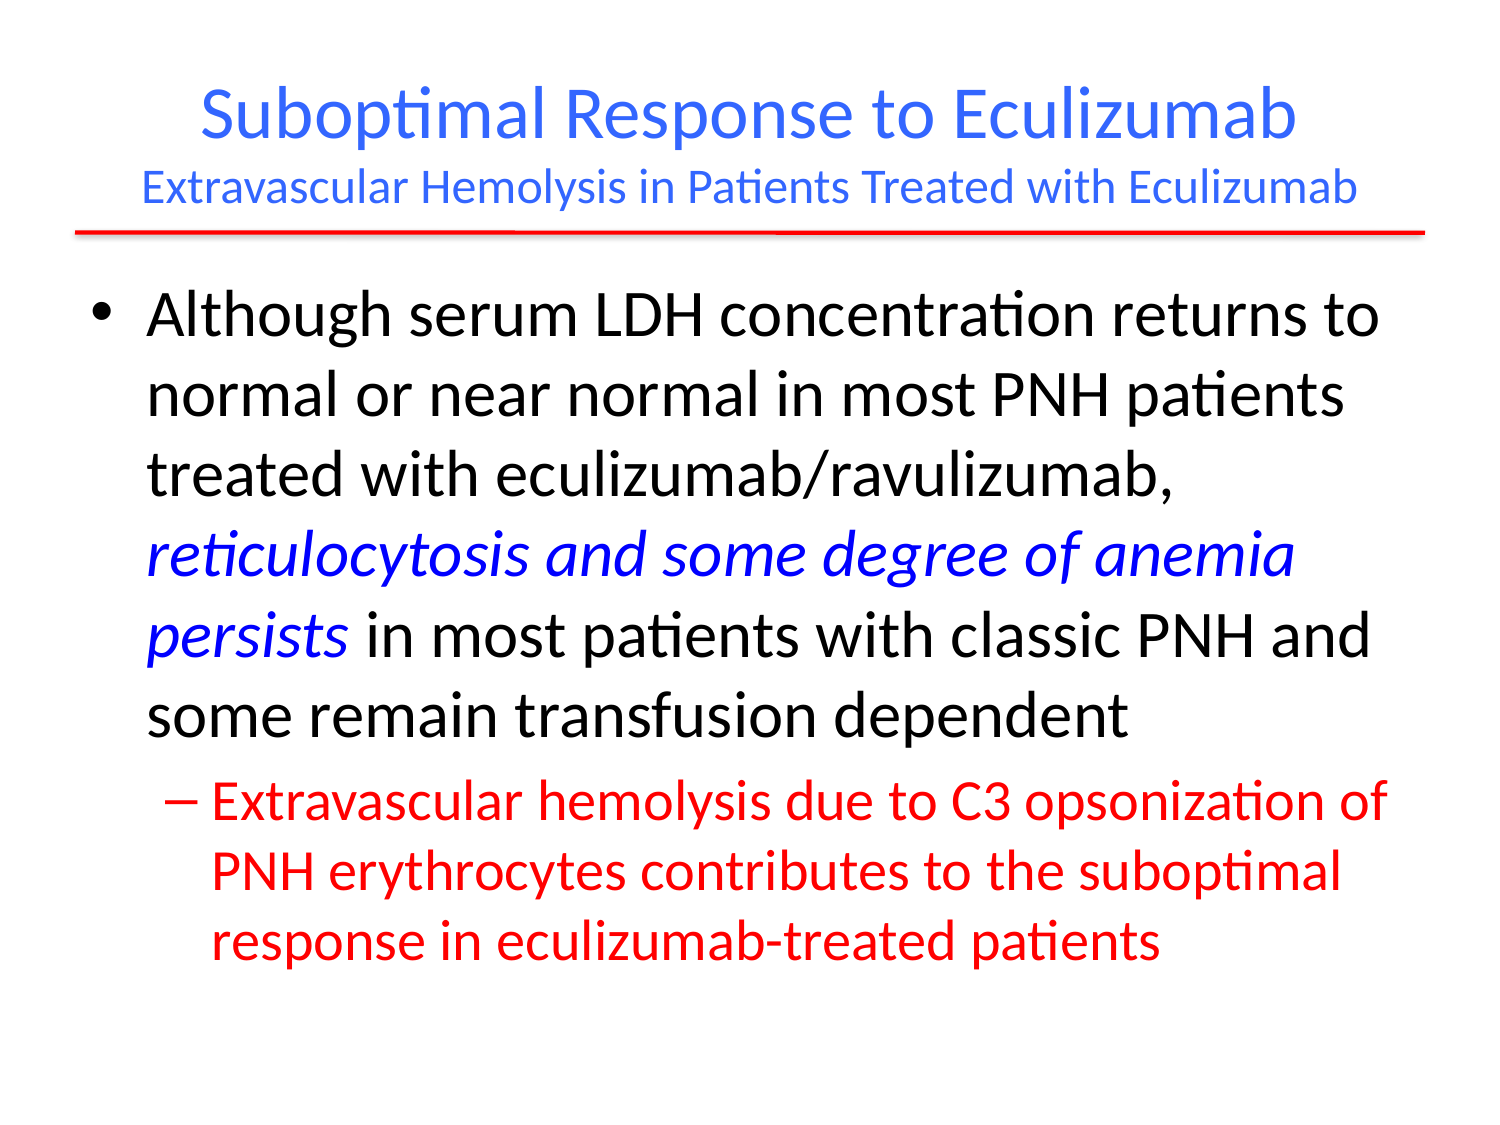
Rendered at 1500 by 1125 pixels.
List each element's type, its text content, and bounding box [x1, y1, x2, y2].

list Although serum LDH concentration returns to normal or near normal in most PNH patients treated with eculizumab/ravulizumab, reticulocytosis and some degree of anemia persists in most patients with classic PNH and some remain transfusion dependent Extravascular hemolysis due to C3 opsonization of PNH erythrocytes contributes to the suboptimal response in eculizumab-treated patients [75, 262, 1425, 1005]
title Suboptimal Response to Eculizumab Extravascular Hemolysis in Patients Treated with Eculizumab [75, 45, 1425, 230]
